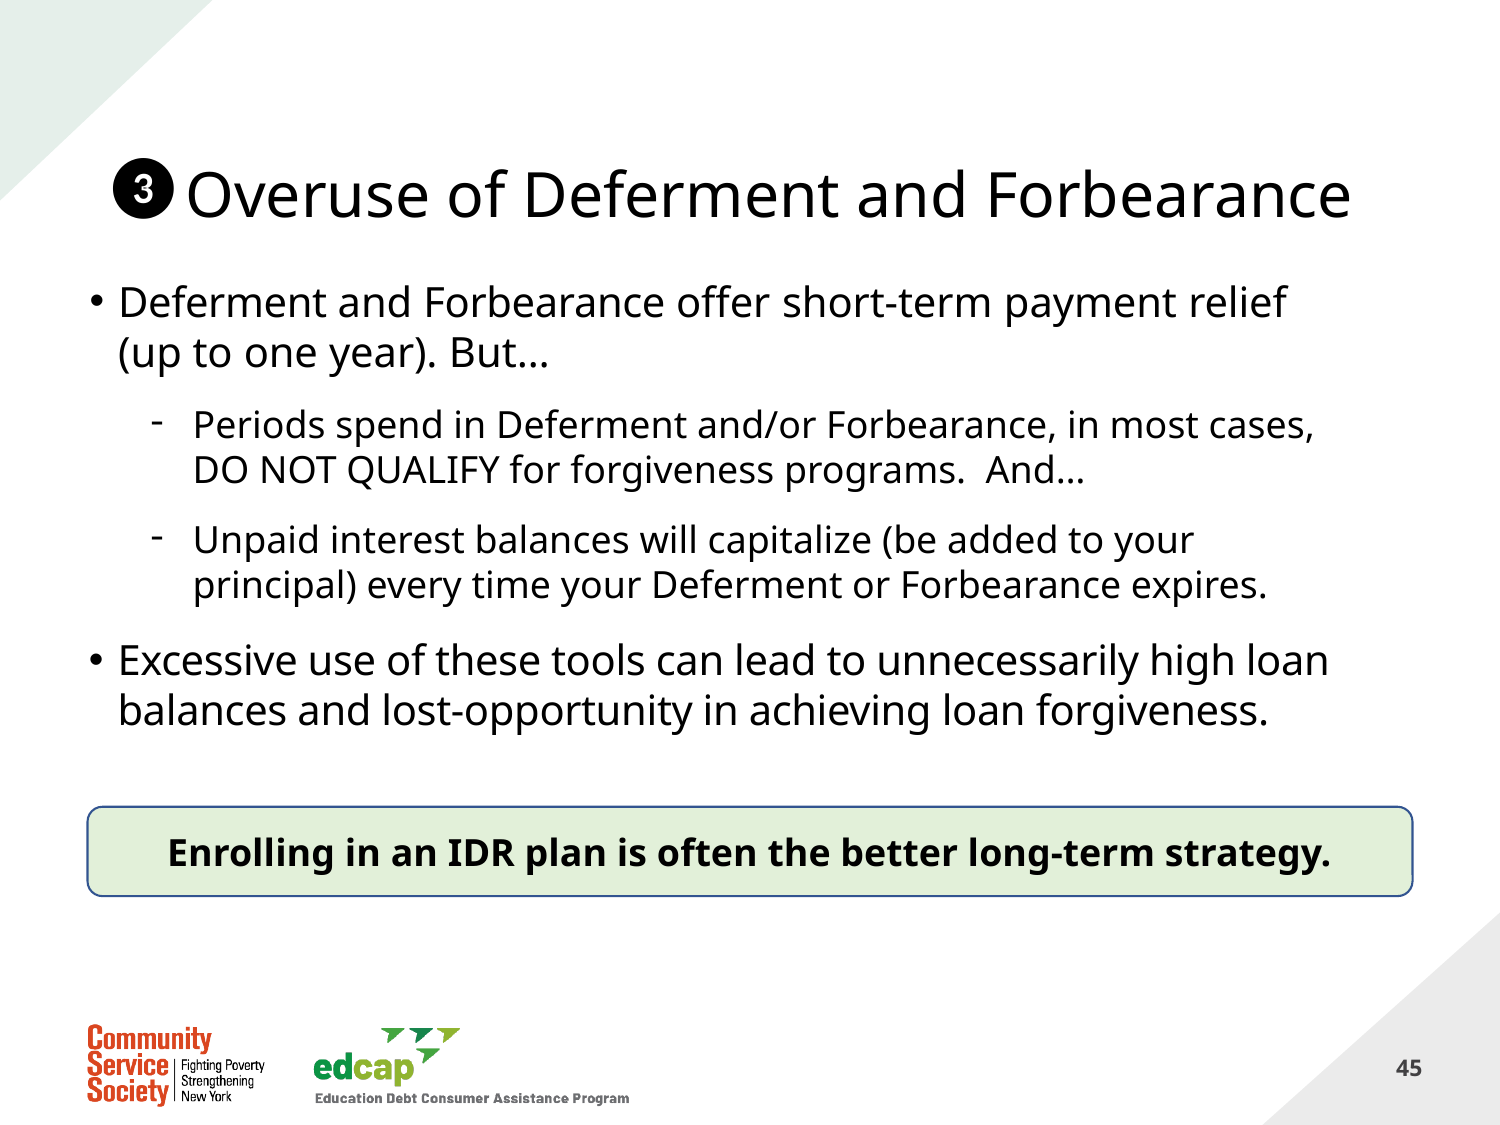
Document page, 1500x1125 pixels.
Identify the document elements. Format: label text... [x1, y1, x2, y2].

list Deferment and Forbearance offer short-term payment relief (up to one year). But… Periods spend in Deferment and/or Forbearance, in most cases, DO NOT QUALIFY for forgiveness programs. And… Unpaid interest balances will capitalize (be added to your principal) every time your Deferment or Forbearance expires. Excessive use of these tools can lead to unnecessarily high loan balances and lost-opportunity in achieving loan forgiveness. [87, 273, 1413, 914]
picture [87, 1024, 265, 1107]
title Overuse of Deferment and Forbearance [87, 37, 1413, 239]
slide_number 45 [1100, 1045, 1438, 1106]
picture [312, 1026, 688, 1109]
